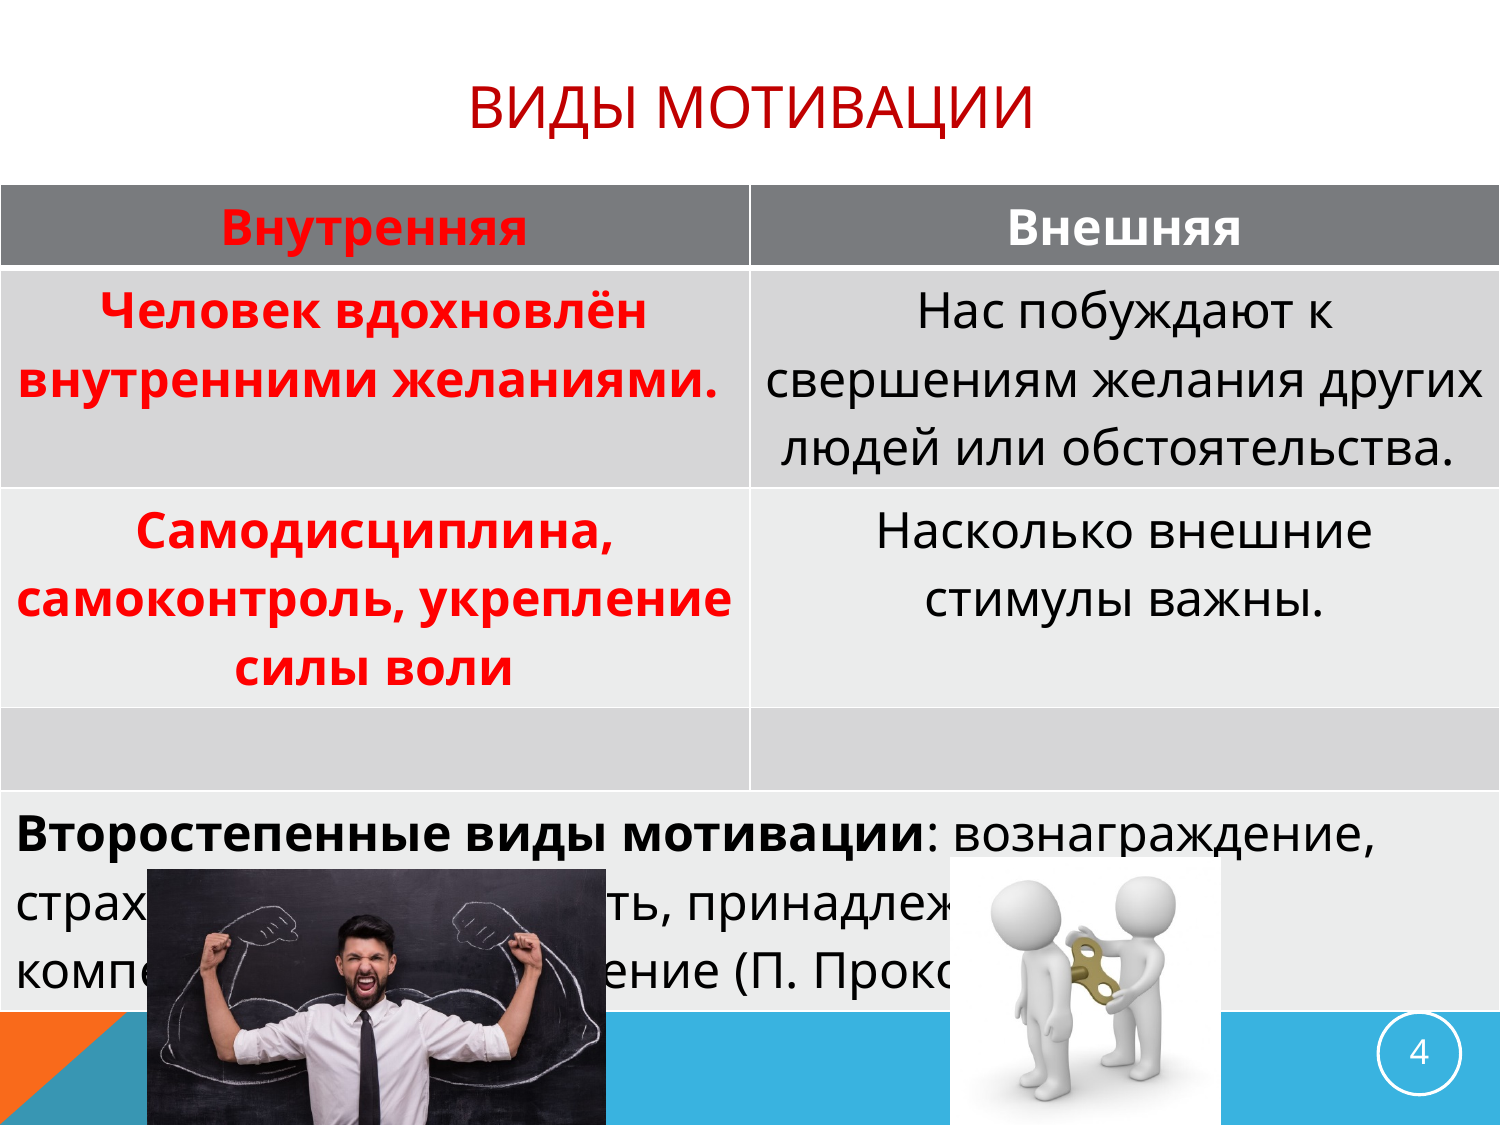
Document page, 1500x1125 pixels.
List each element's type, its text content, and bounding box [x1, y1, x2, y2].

title Виды мотивации [135, 60, 1369, 150]
table_cell Самодисциплина, самоконтроль, укрепление силы воли [1, 489, 749, 707]
picture [147, 869, 606, 1125]
table_cell [751, 708, 1499, 790]
table_cell Насколько внешние стимулы важны. [751, 489, 1499, 707]
table_cell [1, 708, 749, 790]
picture [950, 857, 1221, 1125]
slide_number 4 [1376, 1010, 1463, 1097]
table_cell Нас побуждают к свершениям желания других людей или обстоятельства. [751, 271, 1499, 487]
table_header Внутренняя [1, 185, 749, 265]
table_cell Человек вдохновлён внутренними желаниями. [1, 271, 749, 487]
table_cell Второстепенные виды мотивации: вознаграждение, страх, достижение, власть, принадлежность, компетентность, отношение (П. Прокофьев). [1, 792, 1499, 1010]
table_header Внешняя [751, 185, 1499, 265]
